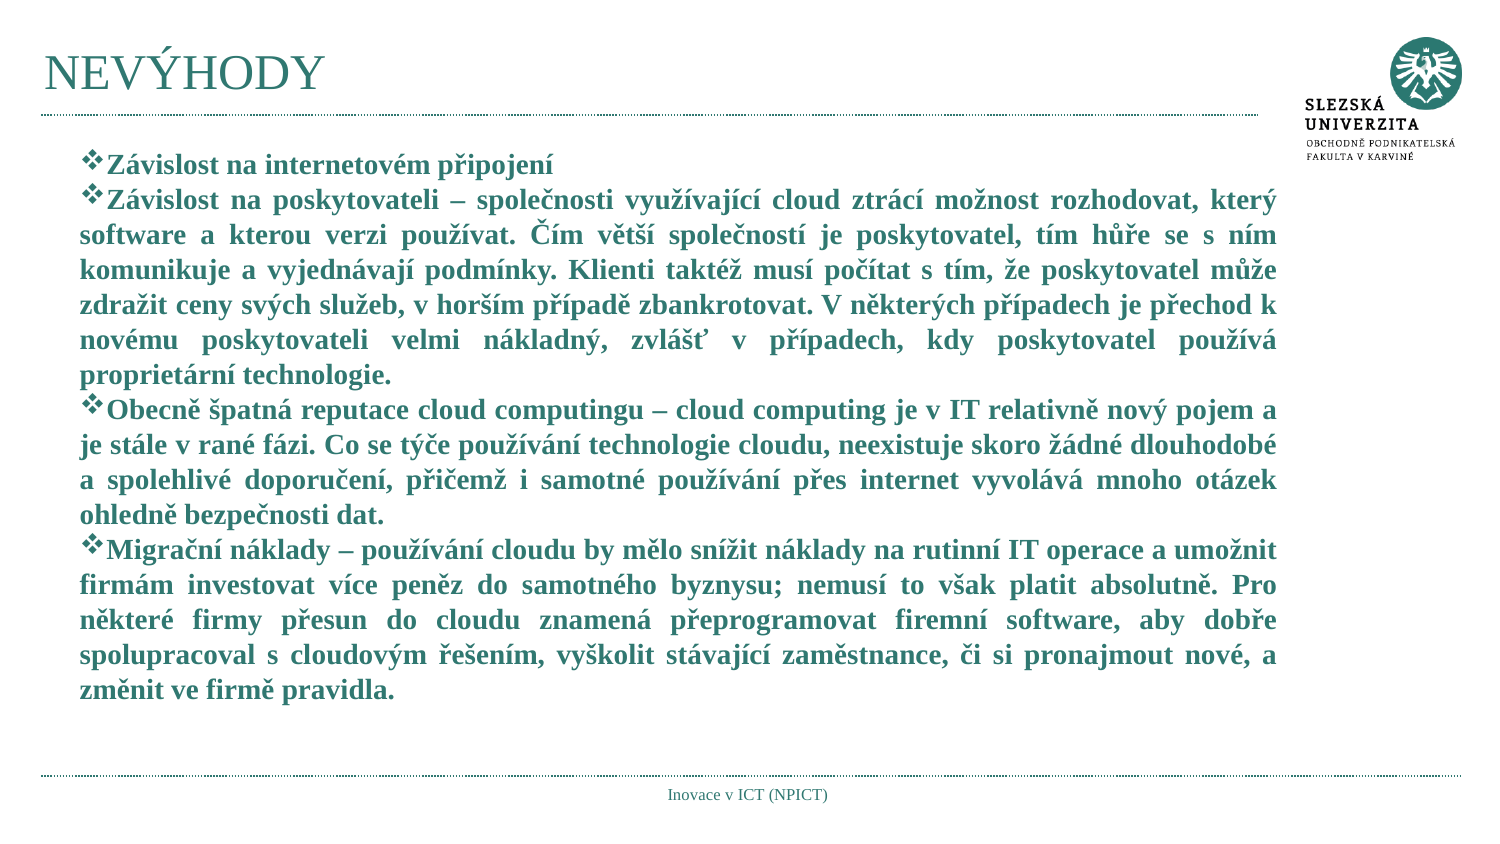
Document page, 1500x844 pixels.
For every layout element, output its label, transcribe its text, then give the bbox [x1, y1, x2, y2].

picture [1305, 37, 1462, 160]
text_box Inovace v ICT (NPICT) [442, 776, 1058, 811]
title NEVÝHODY [29, 32, 668, 116]
list Závislost na internetovém připojení Závislost na poskytovateli – společnosti využívající cloud ztrácí možnost rozhodovat, který software a kterou verzi používat. Čím větší společností je poskytovatel, tím hůře se s ním komunikuje a vyjednávají podmínky. Klienti taktéž musí počítat s tím, že poskytovatel může zdražit ceny svých služeb, v horším případě zbankrotovat. V některých případech je přechod k novému poskytovateli velmi nákladný, zvlášť v případech, kdy poskytovatel používá proprietární technologie. Obecně špatná reputace cloud computingu – cloud computing je v IT relativně nový pojem a je stále v rané fázi. Co se týče používání technologie cloudu, neexistuje skoro žádné dlouhodobé a spolehlivé doporučení, přičemž i samotné používání přes internet vyvolává mnoho otázek ohledně bezpečnosti dat. Migrační náklady – používání cloudu by mělo snížit náklady na rutinní IT operace a umožnit firmám investovat více peněz do samotného byznysu; nemusí to však platit absolutně. Pro některé firmy přesun do cloudu znamená přeprogramovat firemní software, aby dobře spolupracoval s cloudovým řešením, vyškolit stávající zaměstnance, či si pronajmout nové, a změnit ve firmě pravidla. [64, 138, 1294, 765]
